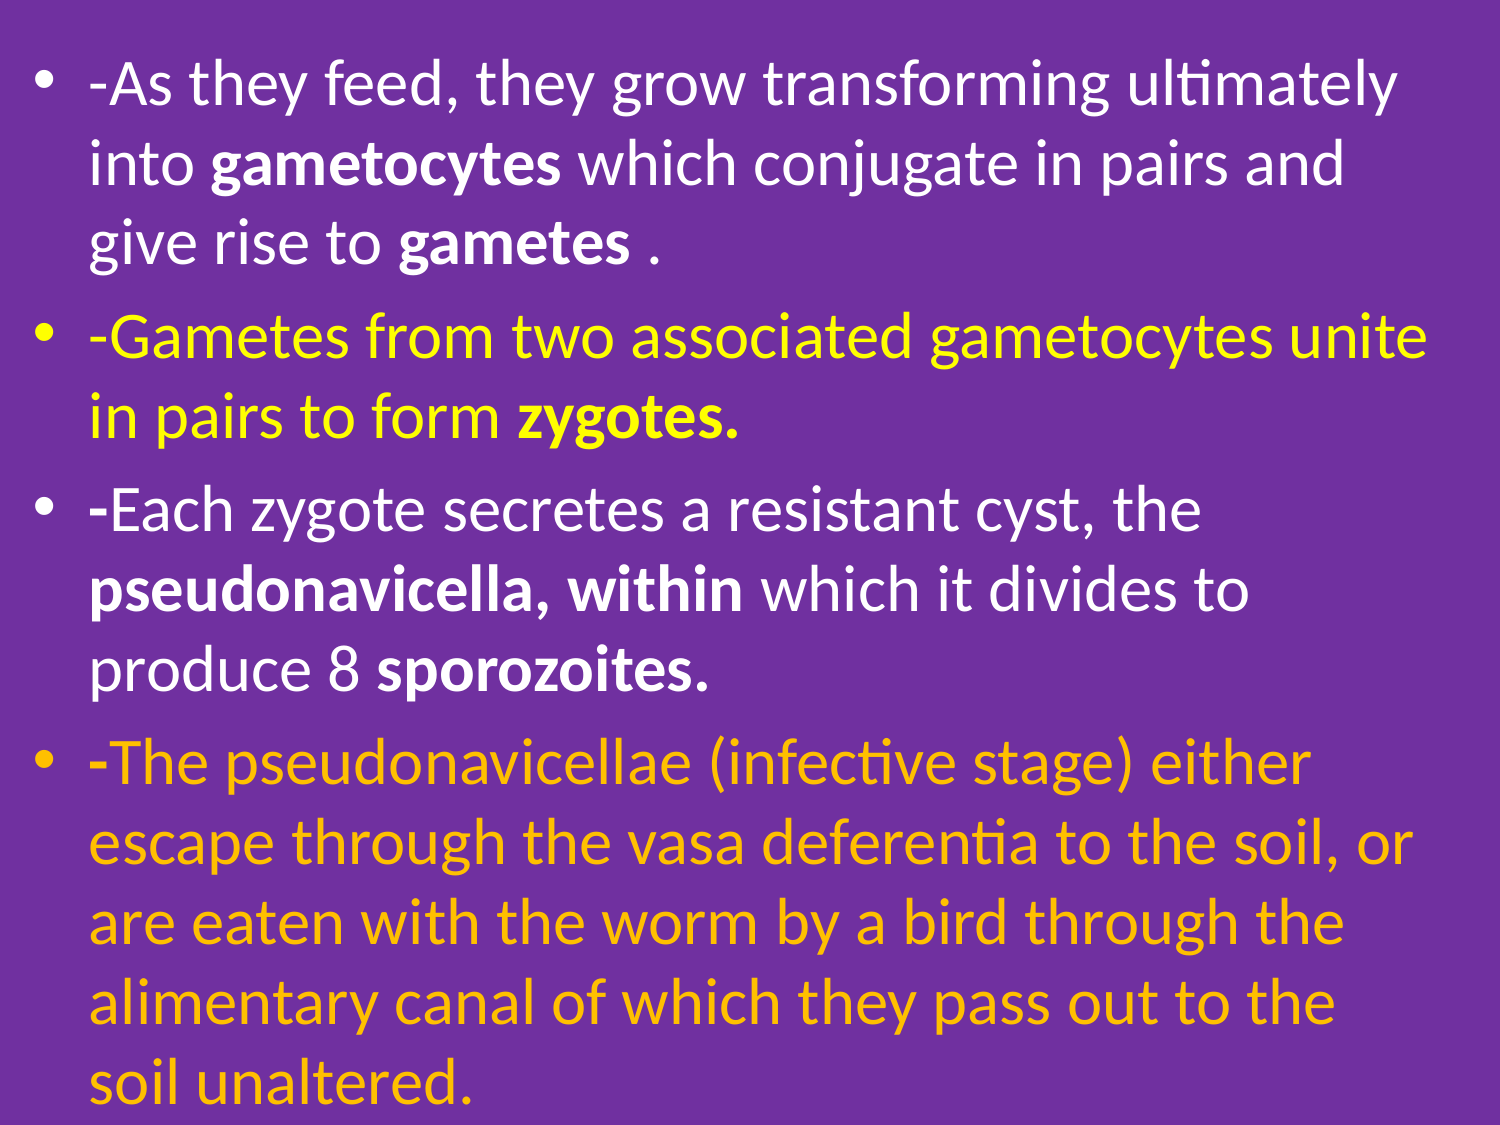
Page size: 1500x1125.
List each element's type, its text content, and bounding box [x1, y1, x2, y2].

list -As they feed, they grow transforming ultimately into gametocytes which conjugate in pairs and give rise to gametes . -Gametes from two associated gametocytes unite in pairs to form zygotes. -Each zygote secretes a resistant cyst, the pseudonavicella, within which it divides to produce 8 sporozoites. -The pseudonavicellae (infective stage) either escape through the vasa deferentia to the soil, or are eaten with the worm by a bird through the alimentary canal of which they pass out to the soil unaltered. [17, 30, 1447, 1125]
